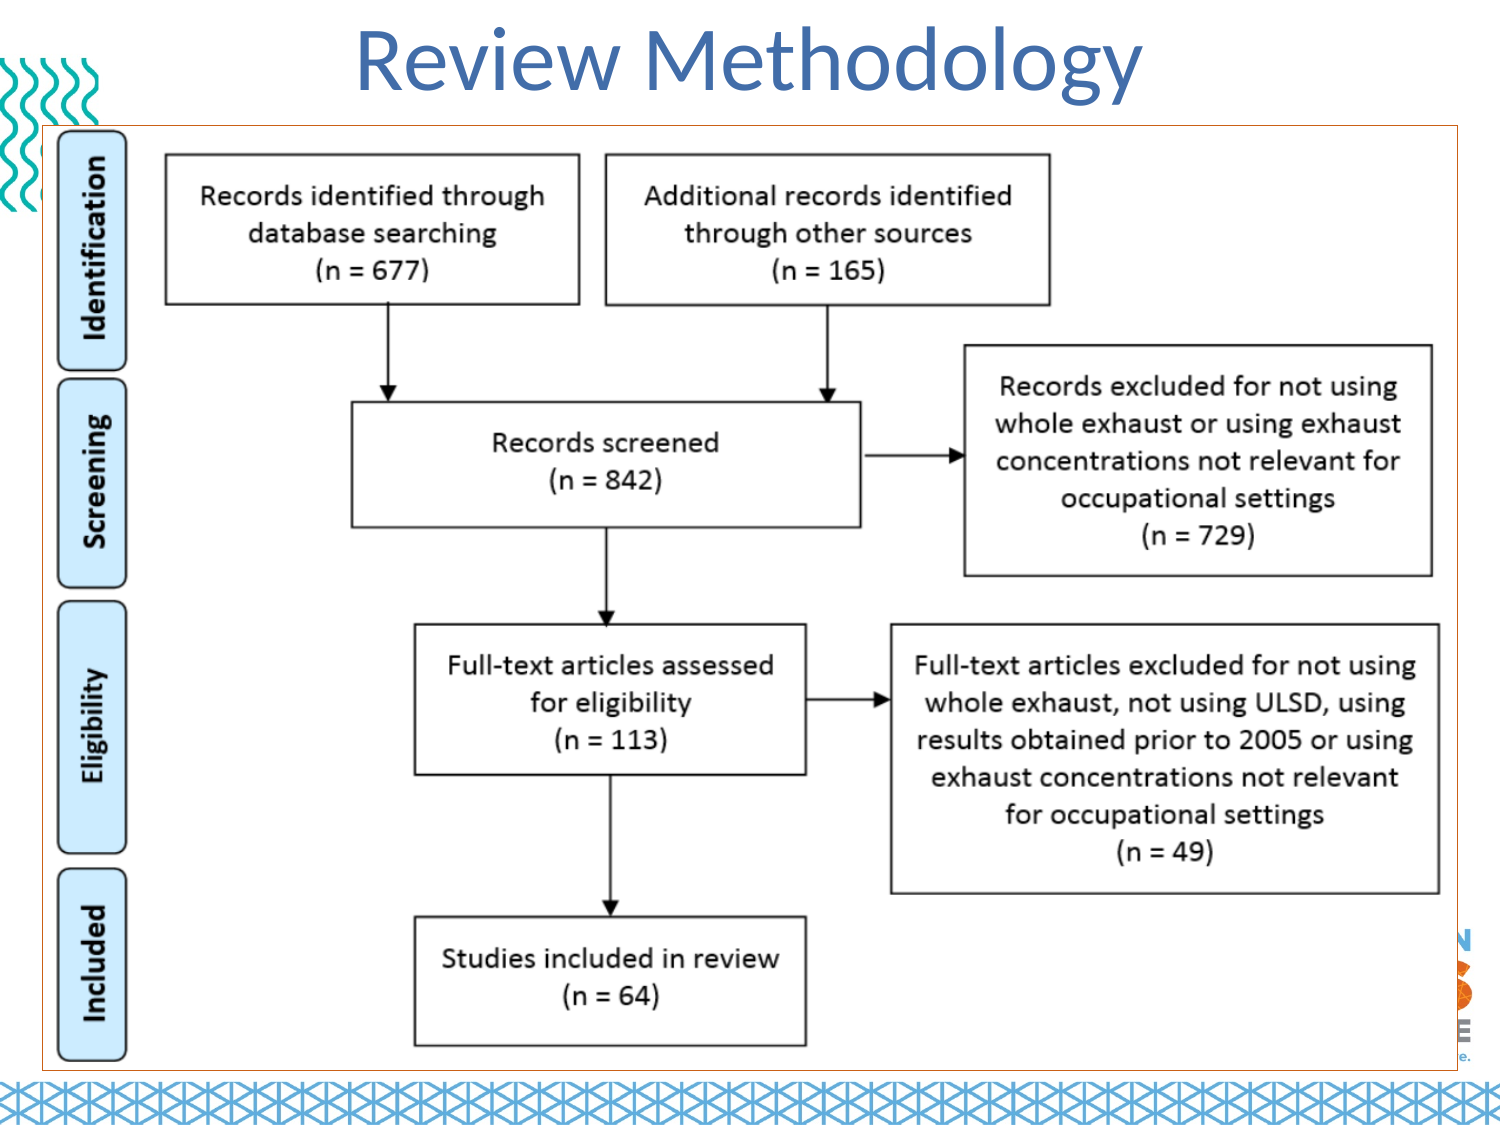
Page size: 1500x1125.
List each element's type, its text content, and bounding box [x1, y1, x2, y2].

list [42, 125, 1458, 1071]
picture [0, 0, 1500, 1125]
title Review Methodology [75, 0, 1425, 123]
